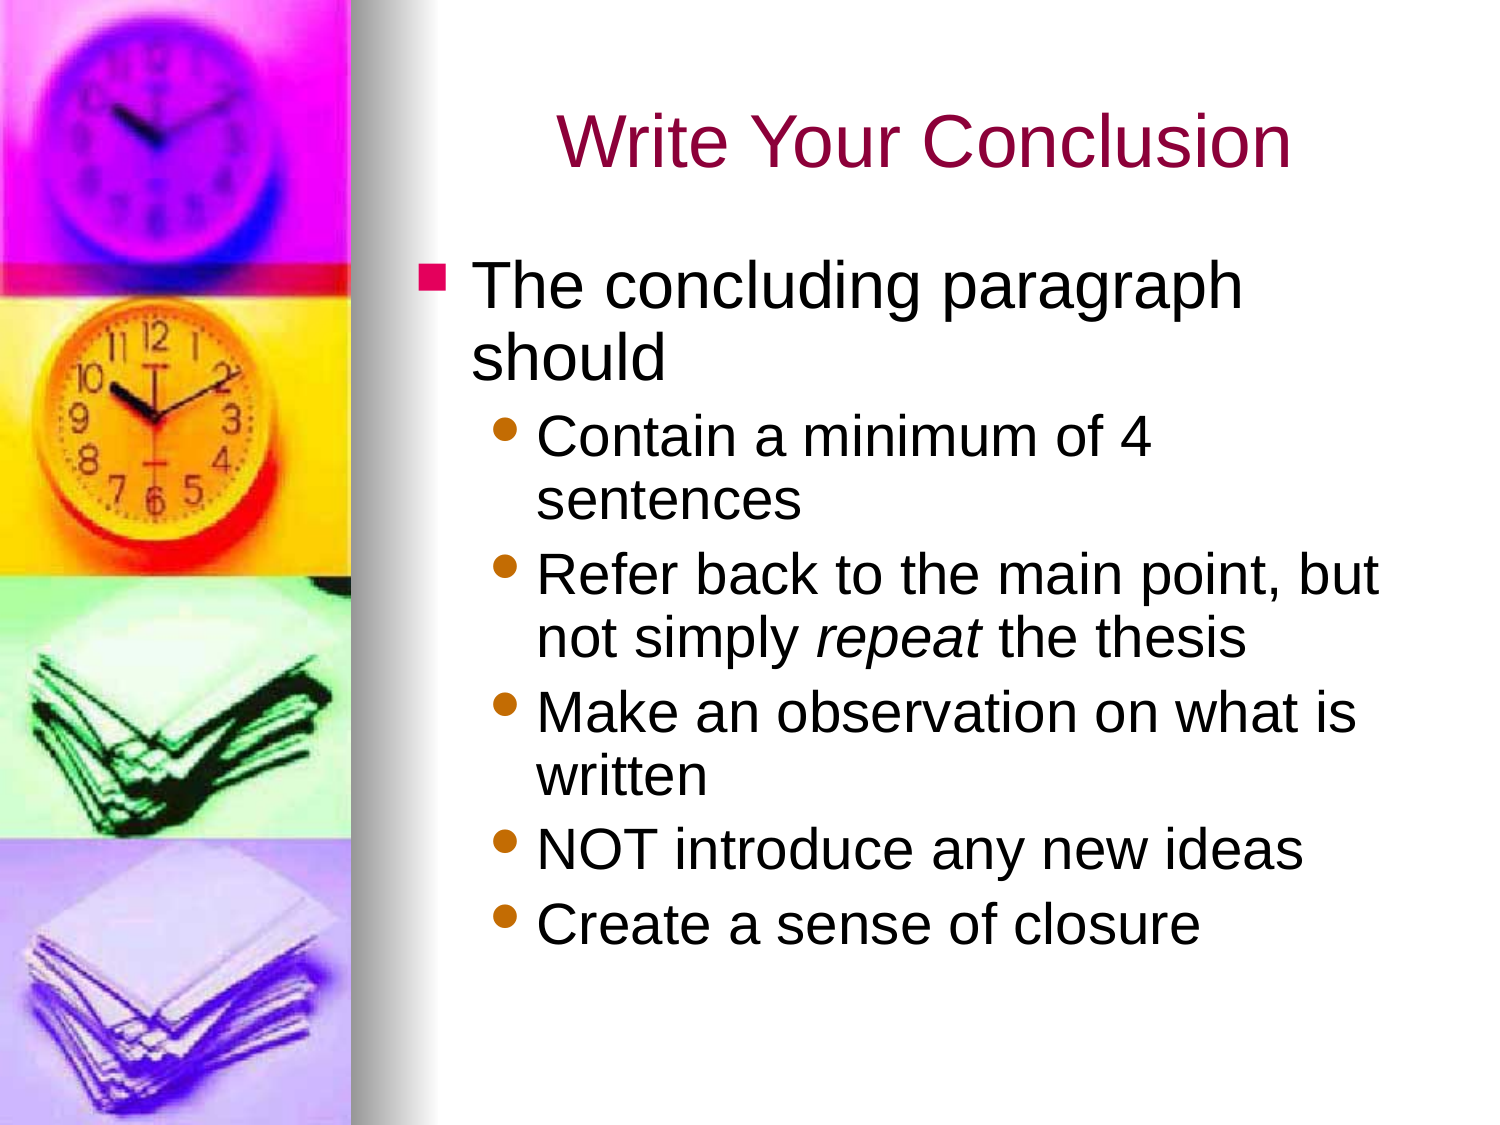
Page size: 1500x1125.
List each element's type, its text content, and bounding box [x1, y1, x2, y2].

list The concluding paragraph should Contain a minimum of 4 sentences Refer back to the main point, but not simply repeat the thesis Make an observation on what is written NOT introduce any new ideas Create a sense of closure [399, 243, 1451, 1001]
picture [0, 0, 351, 1125]
title Write Your Conclusion [399, 37, 1451, 238]
